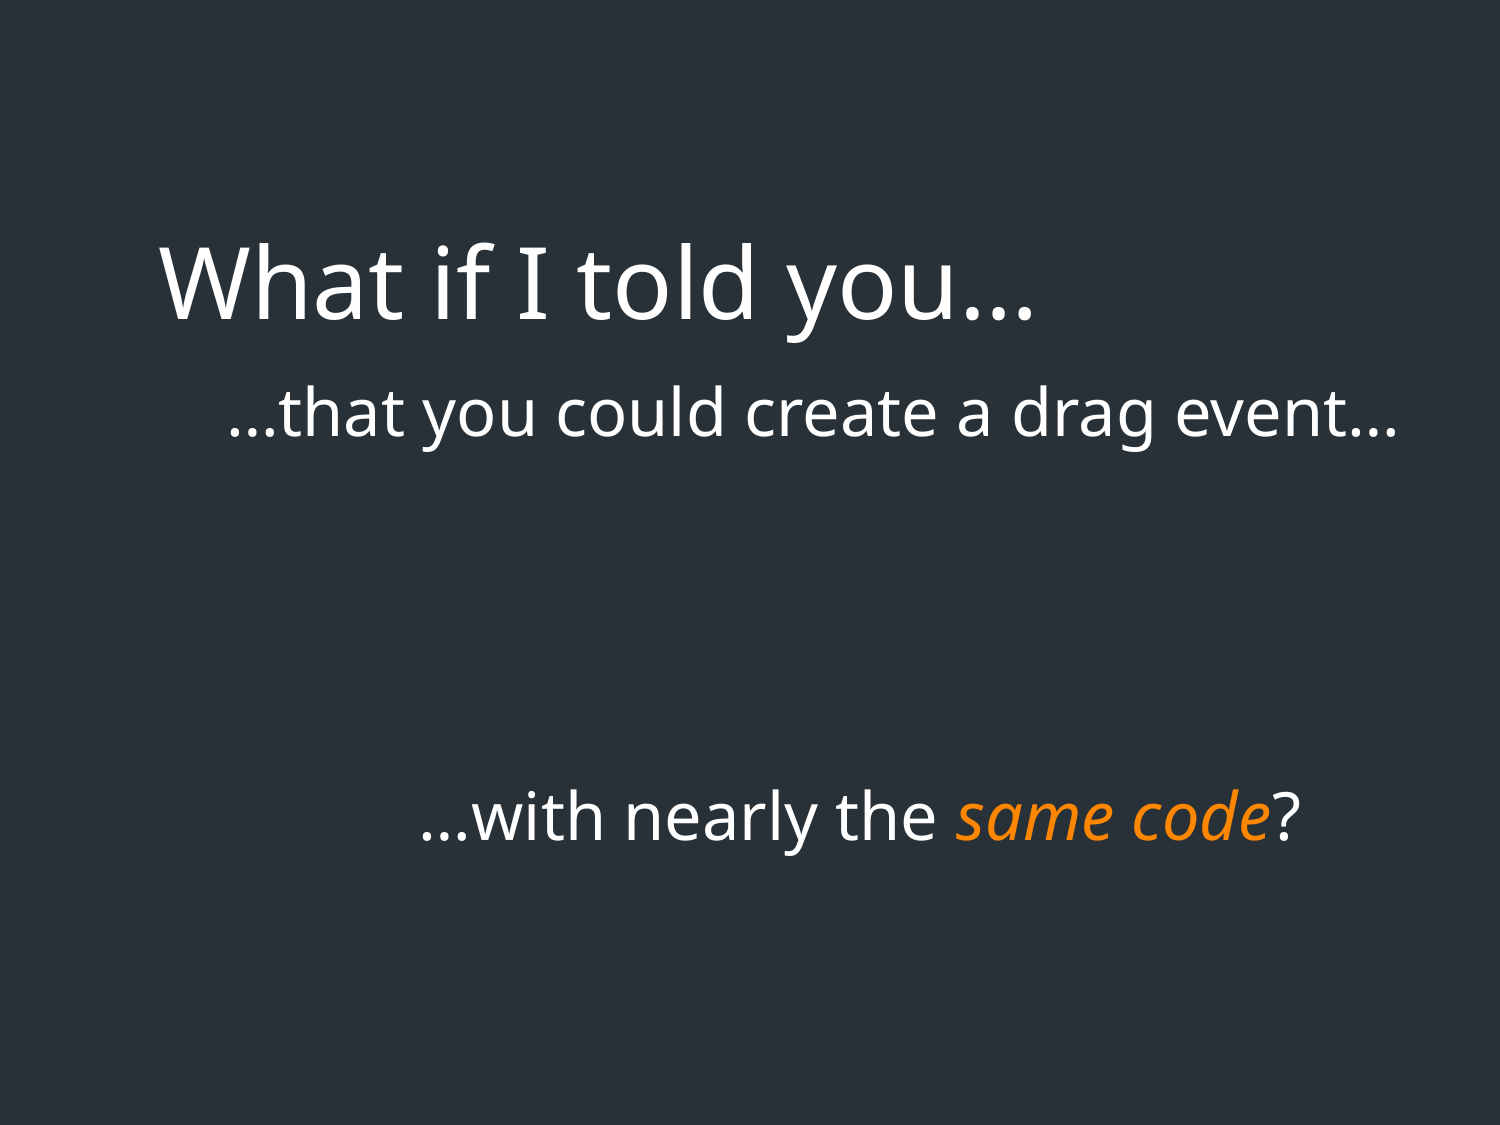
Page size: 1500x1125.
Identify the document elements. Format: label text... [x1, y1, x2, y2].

text_box …with nearly the same code? [403, 766, 1316, 862]
text_box …that you could create a drag event… [211, 362, 1417, 458]
text_box What if I told you… [143, 212, 1054, 348]
